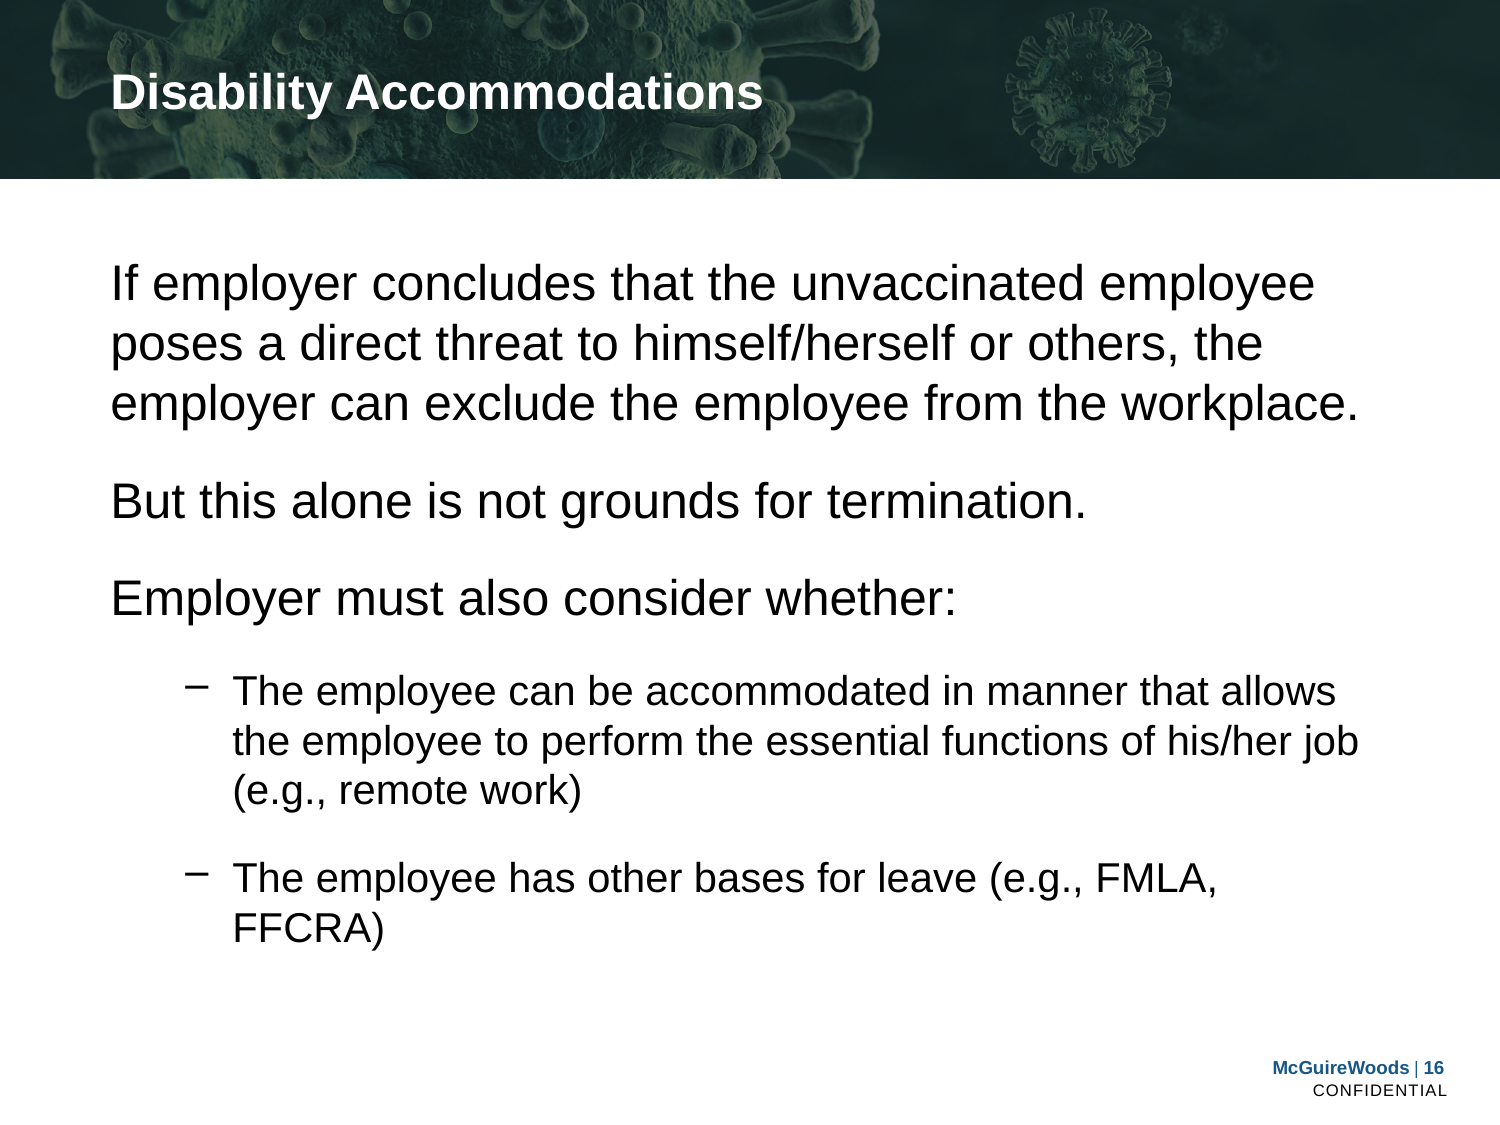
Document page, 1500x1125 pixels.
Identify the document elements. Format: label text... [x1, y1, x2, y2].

list If employer concludes that the unvaccinated employee poses a direct threat to himself/herself or others, the employer can exclude the employee from the workplace. But this alone is not grounds for termination. Employer must also consider whether: The employee can be accommodated in manner that allows the employee to perform the essential functions of his/her job (e.g., remote work) The employee has other bases for leave (e.g., FMLA, FFCRA) [95, 243, 1388, 988]
title Disability Accommodations [95, 0, 1388, 179]
